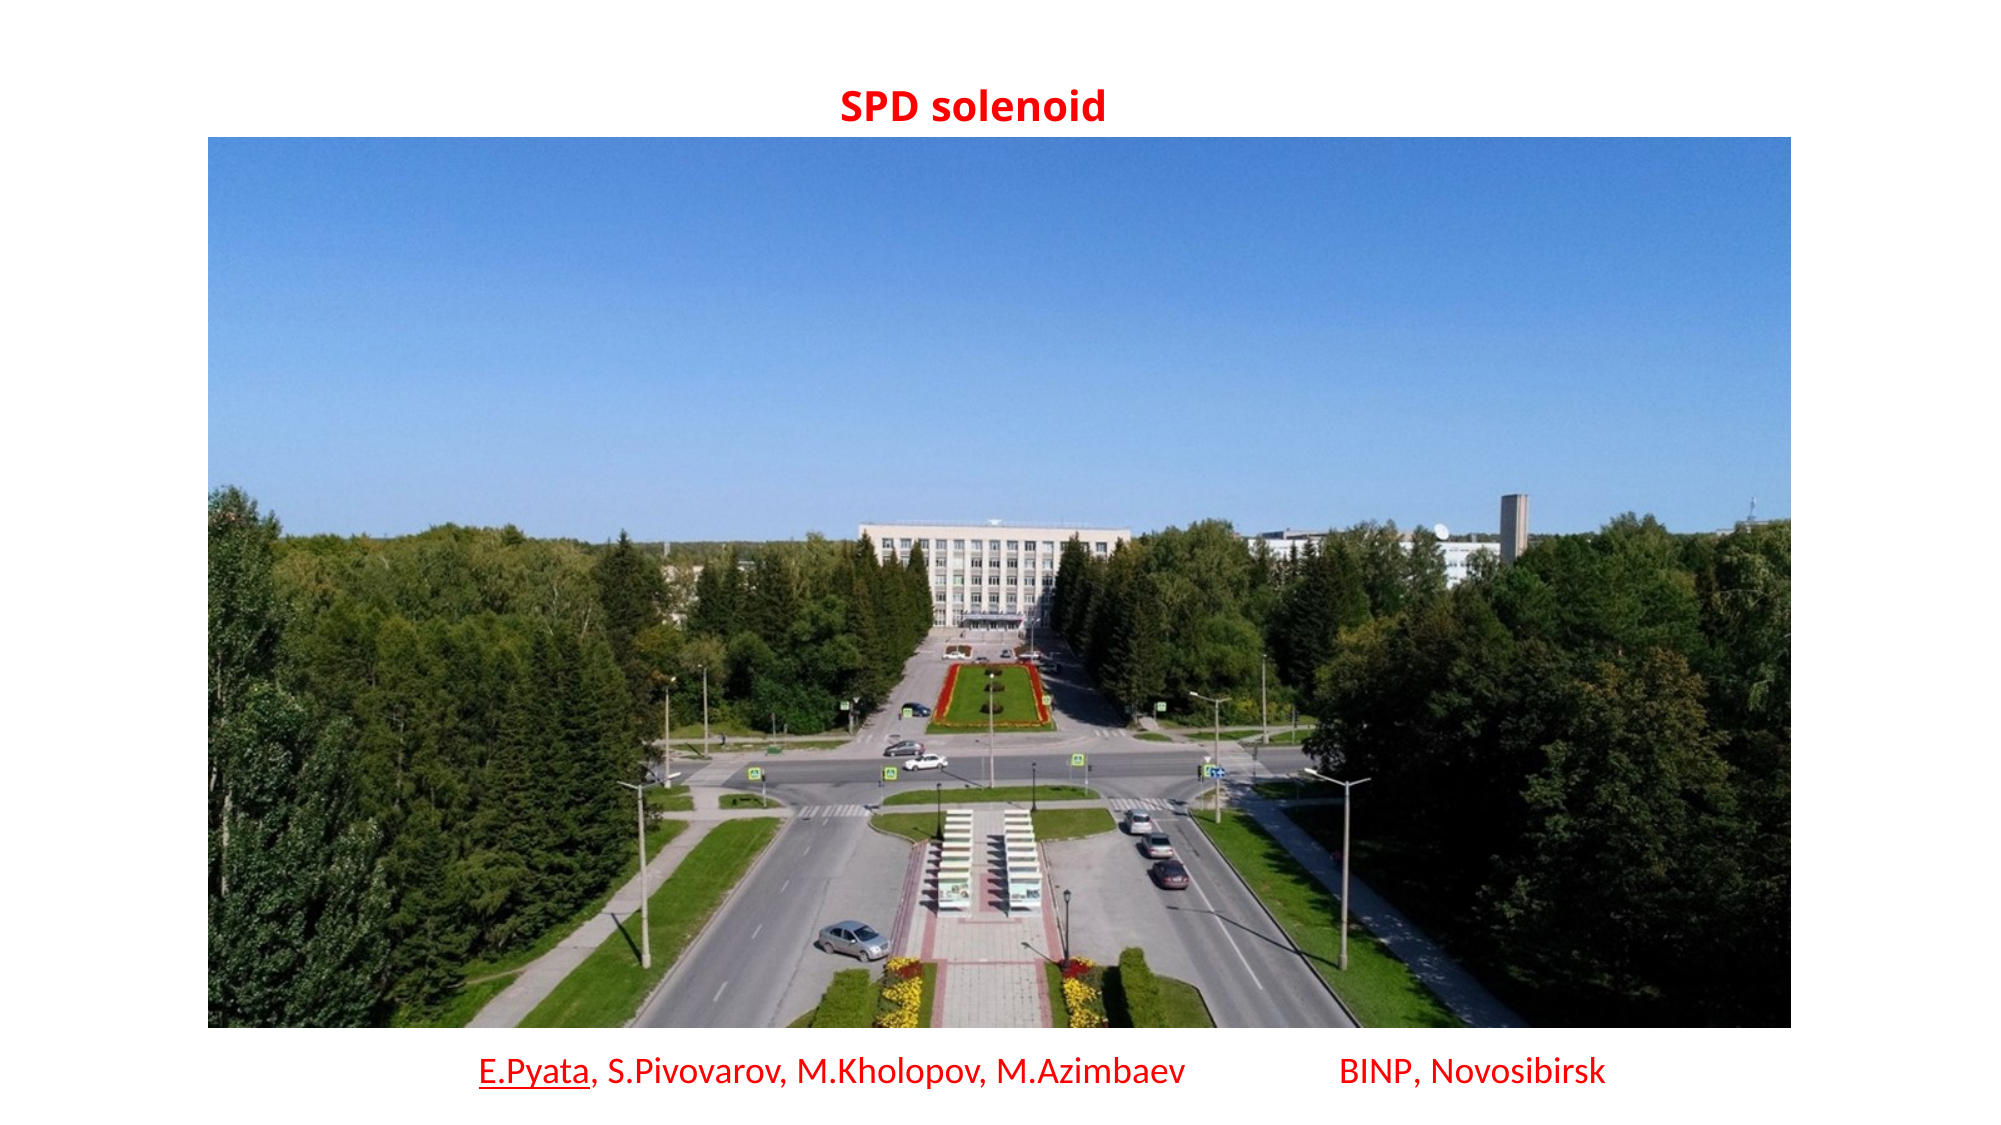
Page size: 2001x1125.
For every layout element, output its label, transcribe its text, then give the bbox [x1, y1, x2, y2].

text_box SPD solenoid [208, 2, 1740, 137]
picture [208, 137, 1791, 1028]
text_box E.Pyata, S.Pivovarov, M.Kholopov, M.Azimbaev BINP, Novosibirsk [463, 1039, 1630, 1099]
